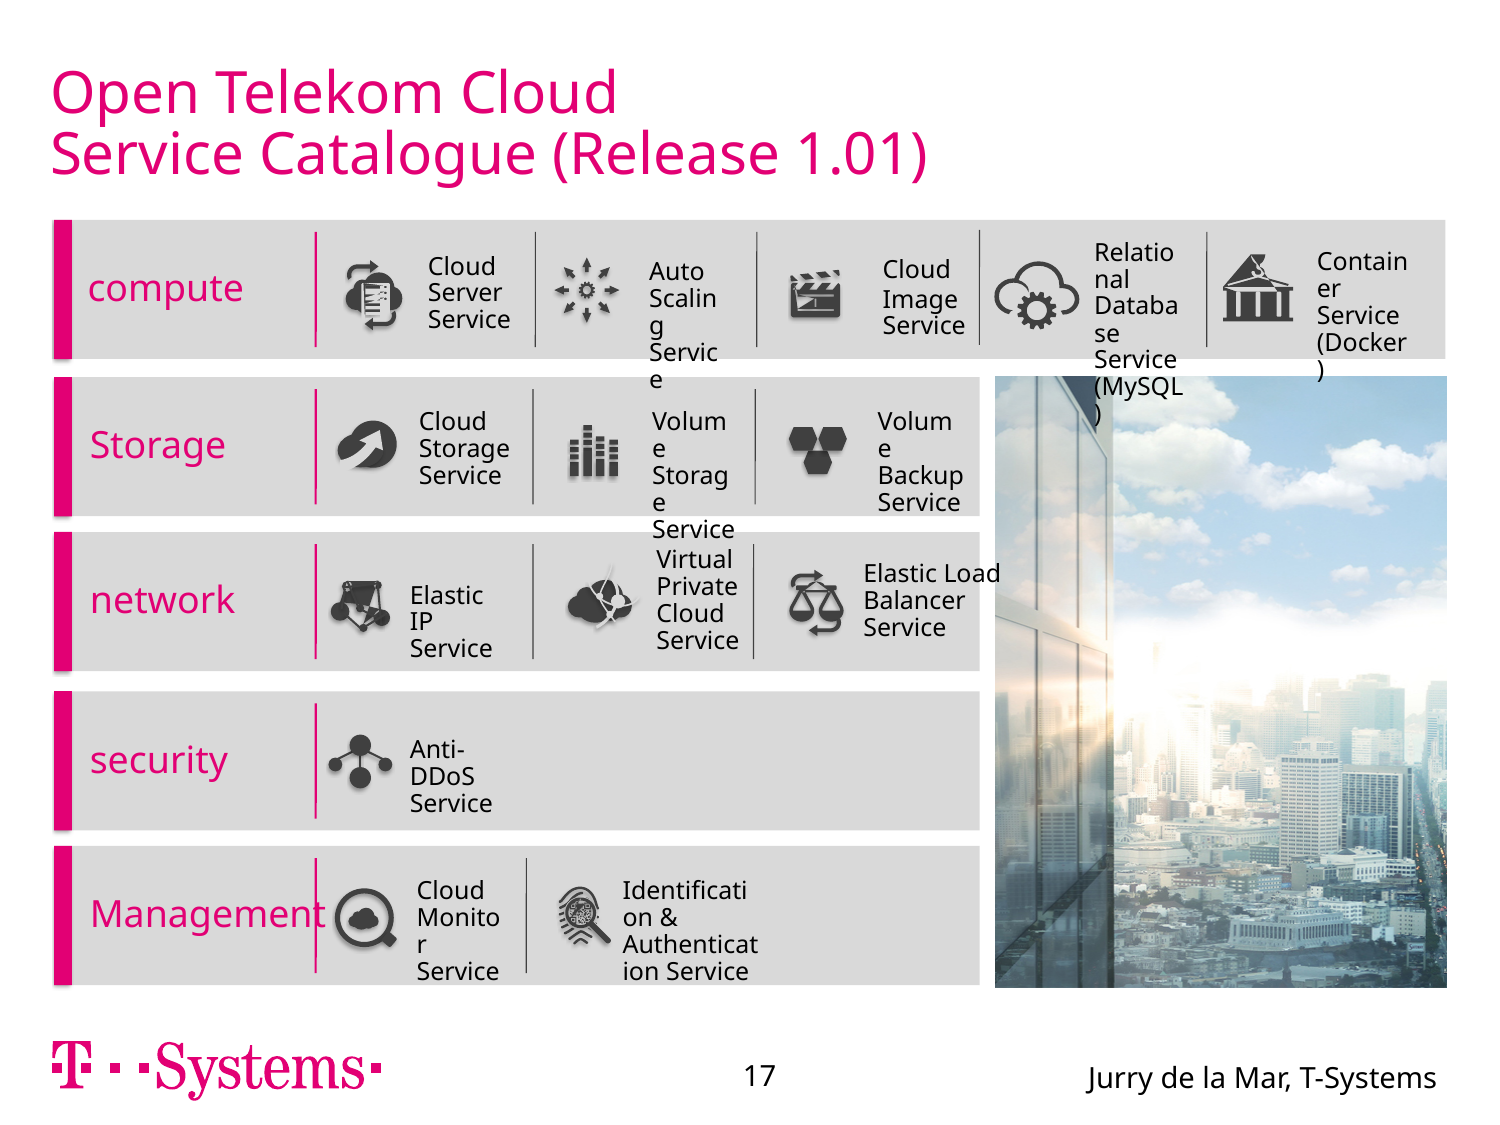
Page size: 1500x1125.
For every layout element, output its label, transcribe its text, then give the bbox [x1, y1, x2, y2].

text_box [54, 691, 72, 831]
text_box [349, 734, 371, 756]
text_box [598, 267, 610, 279]
text_box [54, 845, 72, 986]
text_box [600, 561, 616, 622]
text_box Anti-DDoS Service [398, 736, 505, 794]
text_box [619, 586, 631, 604]
text_box [803, 451, 833, 475]
text_box [595, 618, 608, 629]
text_box [799, 273, 814, 280]
text_box Management [72, 845, 980, 986]
text_box [610, 594, 626, 609]
text_box [596, 592, 604, 600]
text_box [994, 261, 1080, 315]
text_box [570, 466, 579, 477]
text_box [54, 531, 72, 672]
text_box [606, 610, 614, 618]
text_box [565, 897, 597, 923]
text_box Cloud Monitor Service [404, 877, 511, 962]
text_box Cloud Server Service [416, 253, 523, 338]
text_box [595, 436, 605, 442]
text_box [559, 891, 584, 909]
text_box [615, 580, 620, 594]
text_box [54, 377, 72, 517]
text_box [378, 757, 393, 772]
text_box [582, 257, 592, 273]
text_box [832, 269, 840, 276]
text_box [1017, 291, 1057, 330]
footer Jurry de la Mar, T-Systems [962, 1058, 1438, 1095]
picture [995, 376, 1447, 988]
text_box Cloud Image Service [871, 253, 979, 338]
text_box [554, 285, 569, 295]
text_box [361, 283, 390, 341]
text_box [617, 613, 630, 619]
text_box [347, 260, 379, 280]
text_box [604, 285, 620, 295]
slide_number 17 [584, 1058, 935, 1095]
text_box Auto Scaling Service [637, 255, 731, 340]
text_box [578, 281, 595, 299]
text_box [54, 219, 72, 360]
text_box [609, 439, 618, 445]
text_box [570, 439, 579, 445]
text_box [348, 581, 377, 586]
text_box Cloud Storage Service [407, 409, 514, 493]
text_box [351, 420, 397, 467]
text_box [591, 922, 611, 944]
text_box [558, 886, 600, 910]
text_box [583, 933, 593, 938]
text_box [790, 569, 824, 588]
text_box [341, 581, 347, 589]
text_box [815, 271, 831, 278]
text_box [330, 602, 350, 621]
text_box [595, 463, 605, 477]
text_box [790, 282, 841, 318]
text_box [328, 757, 343, 772]
text_box compute [72, 219, 1446, 359]
text_box [582, 307, 592, 323]
text_box [790, 275, 798, 282]
text_box [1223, 254, 1294, 322]
text_box Virtual Private Cloud Service [754, 547, 762, 658]
text_box [598, 301, 610, 314]
text_box [338, 429, 384, 473]
text_box [360, 619, 368, 633]
text_box Volume Backup Service [865, 409, 967, 493]
text_box [345, 272, 403, 313]
text_box Elastic Load Balancer Service [851, 561, 990, 646]
text_box [384, 609, 391, 626]
text_box [563, 301, 576, 314]
text_box [356, 448, 384, 468]
text_box Storage [72, 377, 980, 517]
text_box [381, 931, 397, 947]
text_box [587, 581, 597, 596]
text_box [624, 595, 641, 607]
text_box [808, 618, 842, 637]
text_box Relational Database Service (MySQL) [1082, 239, 1190, 351]
text_box network [72, 532, 980, 672]
text_box Virtual Private Cloud Service [644, 547, 753, 658]
text_box Container Service (Docker) [1305, 248, 1413, 333]
text_box [583, 425, 592, 431]
text_box [583, 450, 592, 477]
text_box [349, 767, 371, 789]
text_box [563, 267, 576, 279]
text_box [567, 587, 604, 623]
text_box [356, 590, 377, 618]
text_box [573, 937, 589, 945]
text_box [568, 933, 579, 940]
text_box Volume Storage Service [640, 409, 738, 493]
text_box [609, 466, 618, 477]
text_box [593, 580, 603, 592]
text_box [818, 427, 847, 451]
text_box Identification & Authentication Service [610, 877, 762, 962]
text_box [348, 907, 379, 930]
text_box [337, 433, 369, 459]
text_box [364, 310, 397, 331]
text_box [789, 583, 844, 622]
text_box Open Telekom Cloud Service Catalogue (Release 1.01) [49, 54, 1444, 182]
text_box [788, 427, 817, 451]
text_box [563, 930, 571, 935]
text_box [334, 888, 394, 948]
text_box security [72, 691, 980, 831]
text_box Elastic IP Service [398, 579, 505, 636]
text_box [347, 595, 352, 604]
